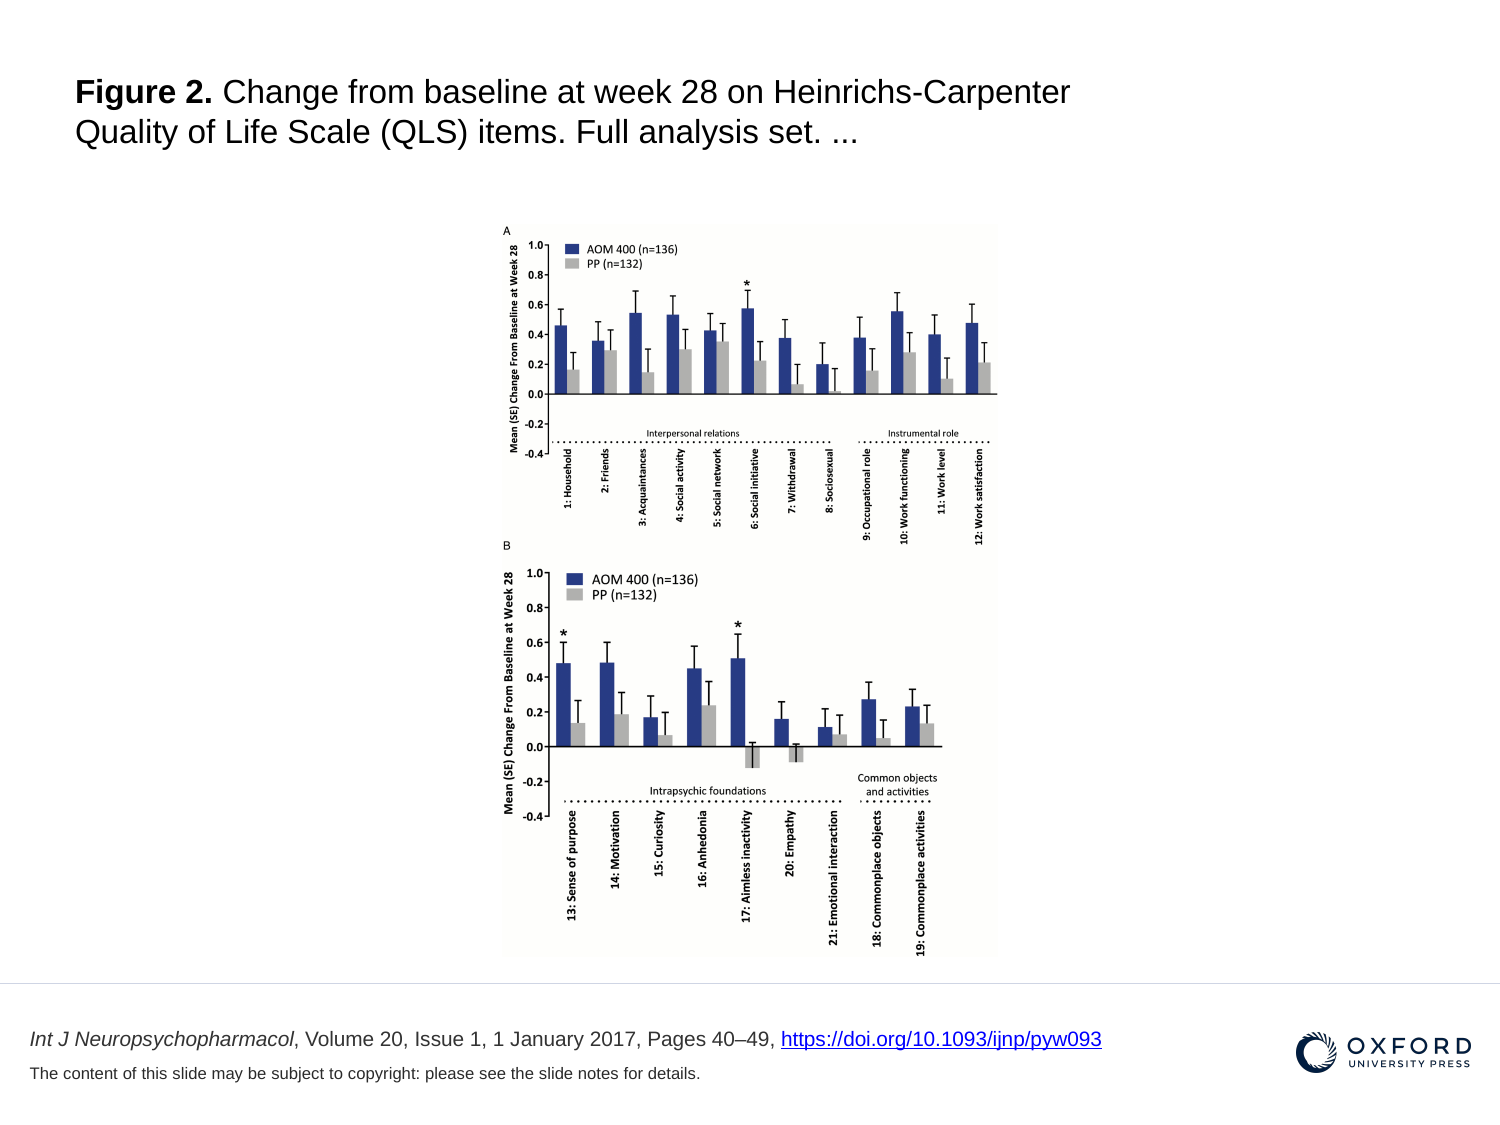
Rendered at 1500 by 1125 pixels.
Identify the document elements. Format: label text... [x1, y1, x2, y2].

picture [502, 224, 998, 957]
picture [1296, 1032, 1471, 1073]
title Figure 2. Change from baseline at week 28 on Heinrichs-Carpenter Quality of Life Scale (QLS) items. Full analysis set. ... [75, 69, 1078, 171]
footer Int J Neuropsychopharmacol, Volume 20, Issue 1, 1 January 2017, Pages 40–49, https://doi.org/10.1093/ijnp/pyw093 The content of this slide may be subject to copyright: please see the slide notes for details. [0, 983, 1260, 1125]
